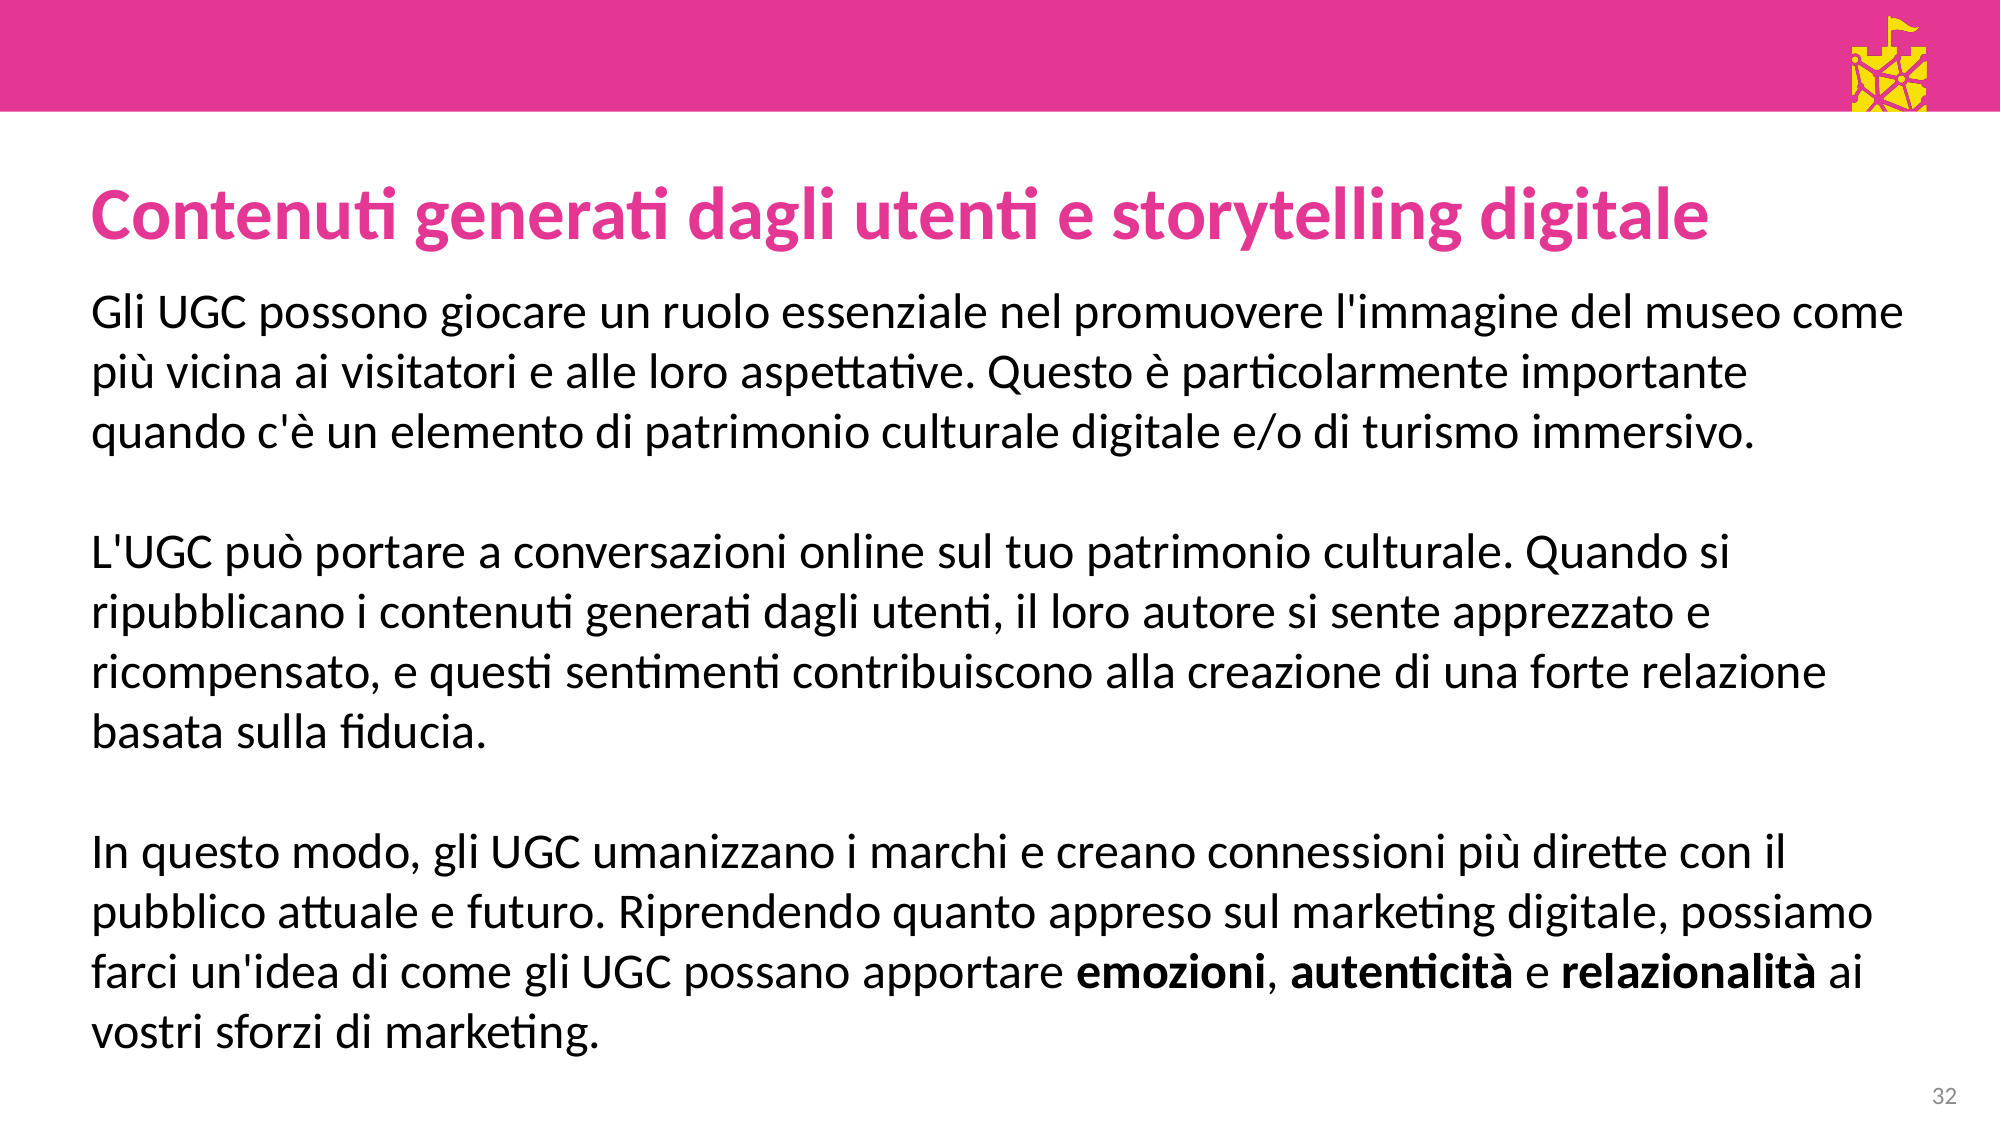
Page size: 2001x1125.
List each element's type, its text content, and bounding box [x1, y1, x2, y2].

list Contenuti generati dagli utenti e storytelling digitale [76, 167, 1924, 271]
picture [1834, 15, 1948, 112]
slide_number 32 [1266, 1076, 1973, 1114]
list Gli UGC possono giocare un ruolo essenziale nel promuovere l'immagine del museo come più vicina ai visitatori e alle loro aspettative. Questo è particolarmente importante quando c'è un elemento di patrimonio culturale digitale e/o di turismo immersivo. L'UGC può portare a conversazioni online sul tuo patrimonio culturale. Quando si ripubblicano i contenuti generati dagli utenti, il loro autore si sente apprezzato e ricompensato, e questi sentimenti contribuiscono alla creazione di una forte relazione basata sulla fiducia. In questo modo, gli UGC umanizzano i marchi e creano connessioni più dirette con il pubblico attuale e futuro. Riprendendo quanto appreso sul marketing digitale, possiamo farci un'idea di come gli UGC possano apportare emozioni, autenticità e relazionalità ai vostri sforzi di marketing. [76, 271, 1924, 1054]
